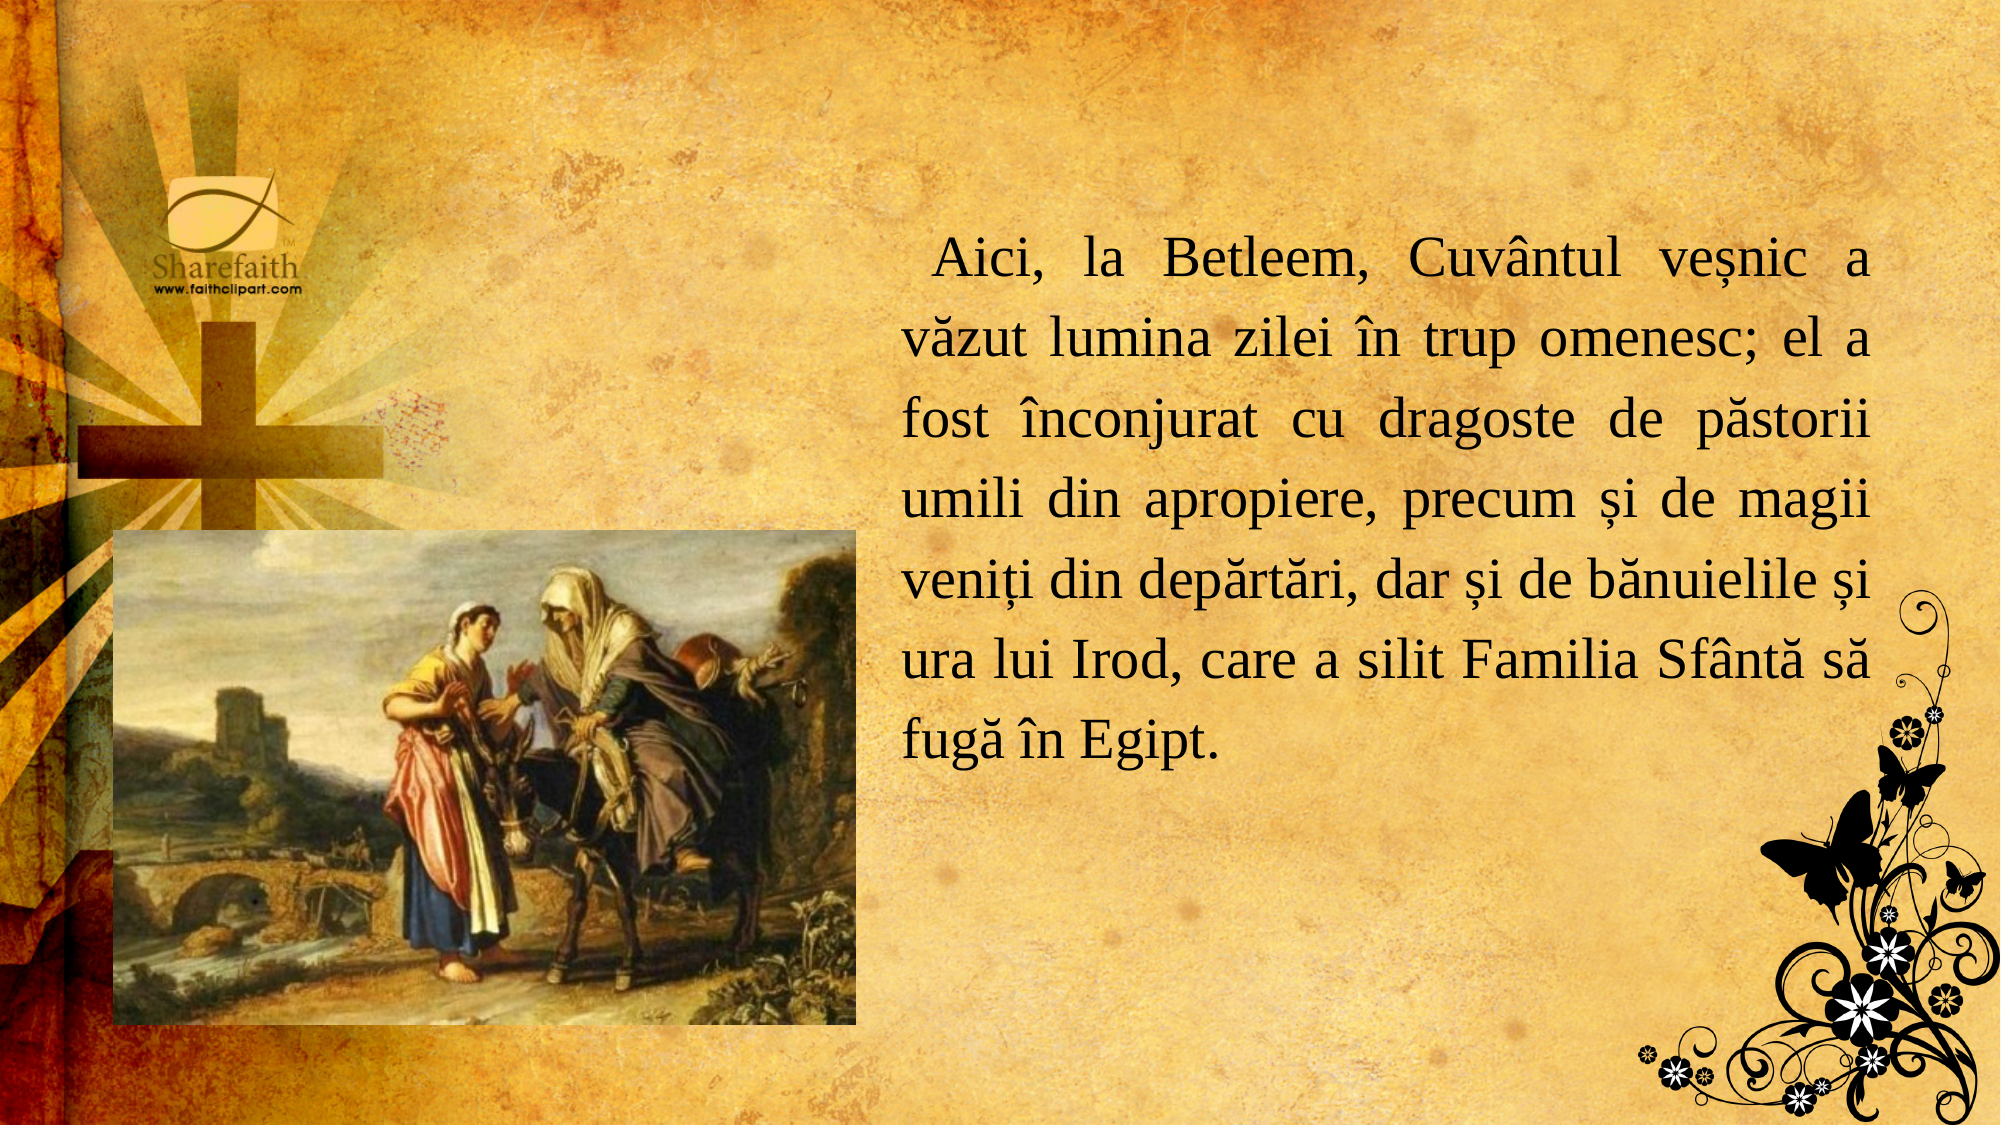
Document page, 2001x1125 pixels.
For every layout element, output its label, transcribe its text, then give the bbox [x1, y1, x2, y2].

text_box Aici, la Betleem, Cuvântul veșnic a văzut lumina zilei în trup omenesc; el a fost înconjurat cu dragoste de păstorii umili din apropiere, precum și de magii veniți din depărtări, dar și de bănuielile și ura lui Irod, care a silit Familia Sfântă să fugă în Egipt. [886, 200, 1887, 778]
picture [0, 0, 2001, 1125]
